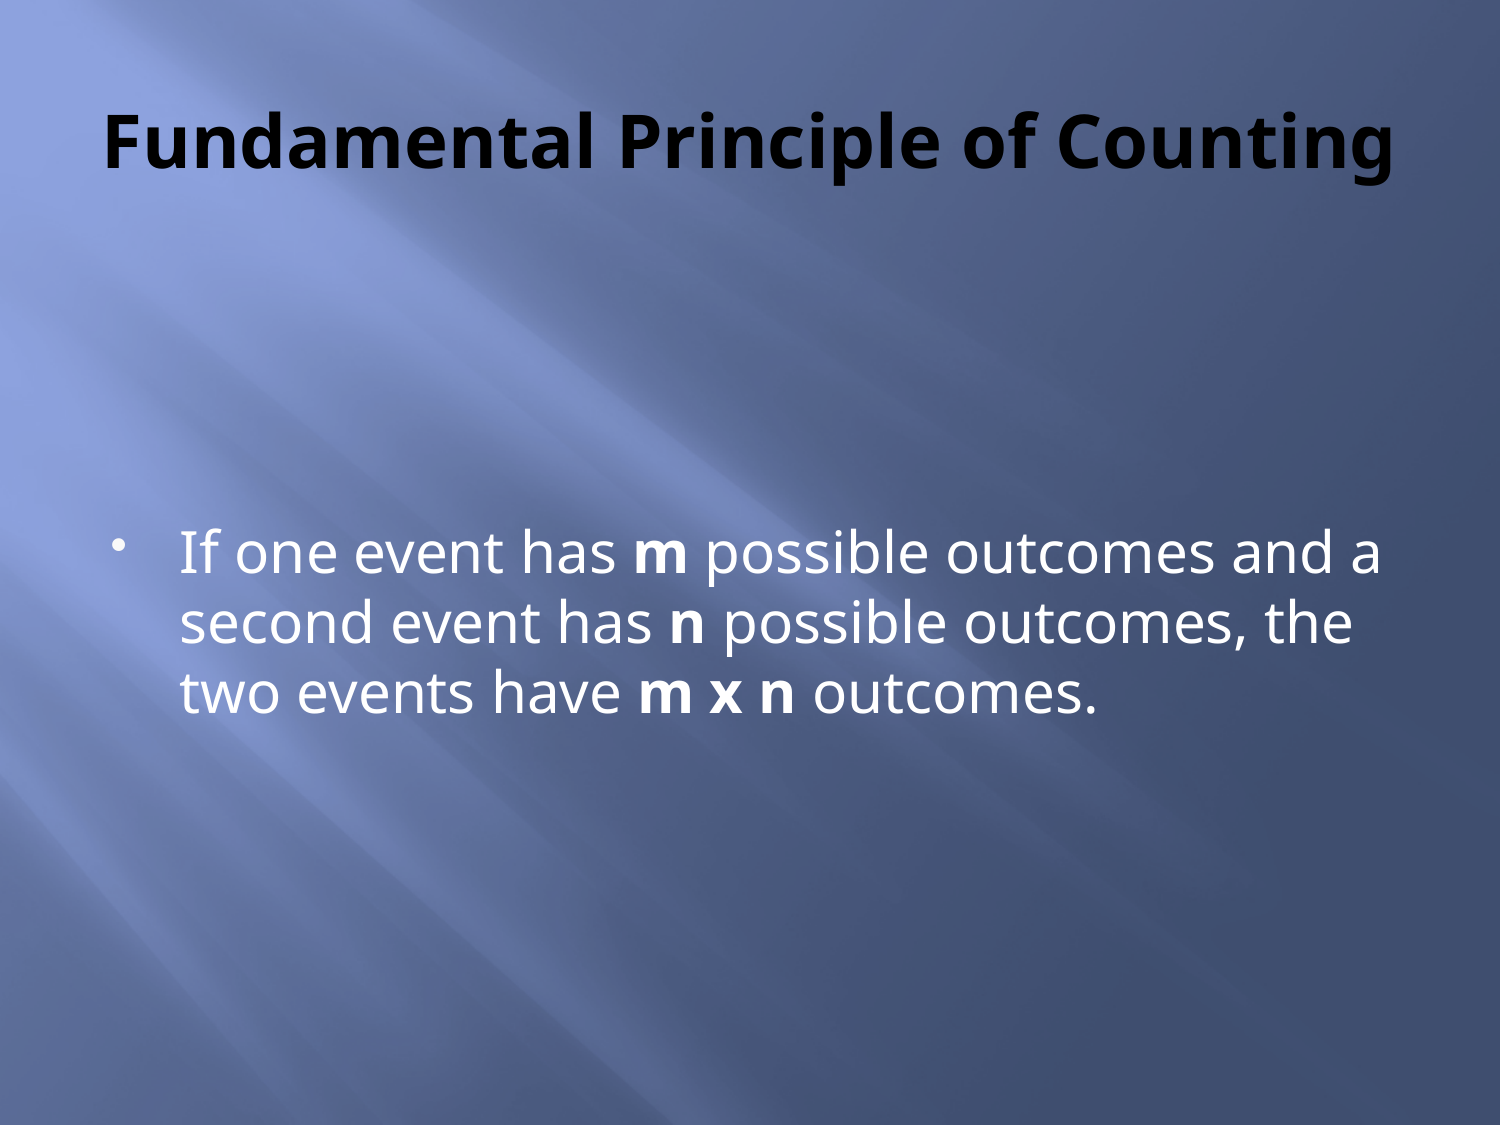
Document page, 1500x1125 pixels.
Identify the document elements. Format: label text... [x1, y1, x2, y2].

title Fundamental Principle of Counting [75, 45, 1425, 233]
list If one event has m possible outcomes and a second event has n possible outcomes, the two events have m x n outcomes. [75, 262, 1425, 1035]
